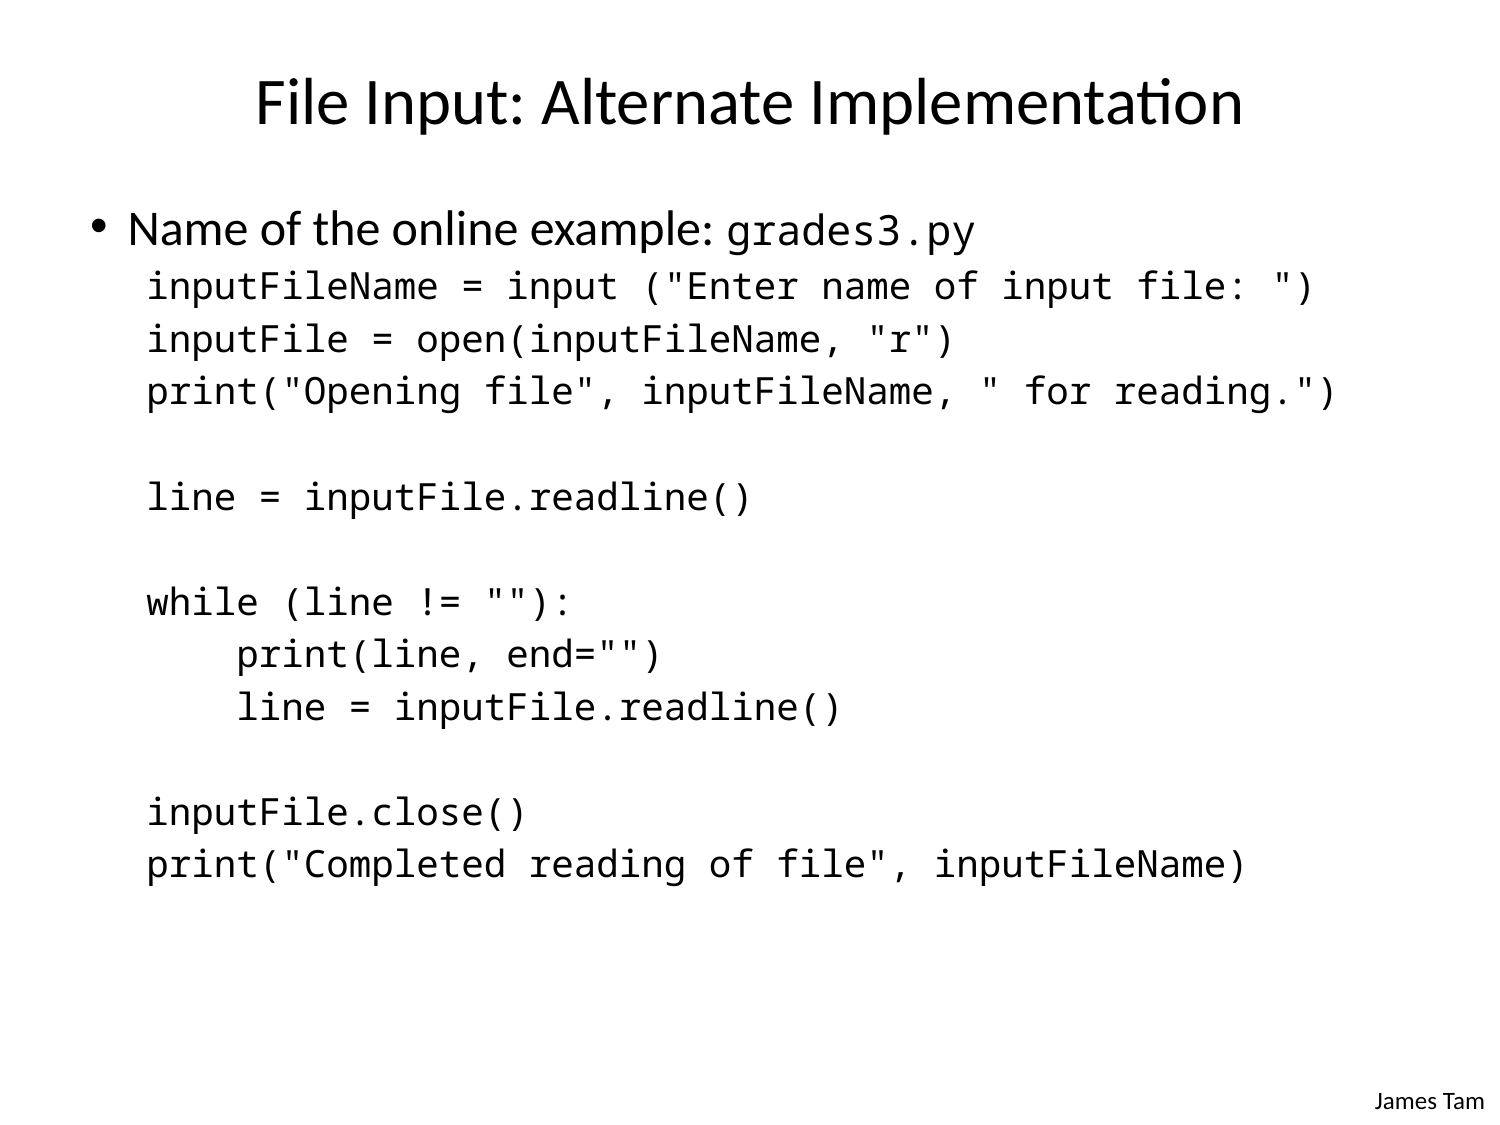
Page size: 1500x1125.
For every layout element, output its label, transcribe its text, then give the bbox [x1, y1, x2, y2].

title File Input: Alternate Implementation [75, 45, 1425, 150]
list Name of the online example: grades3.py inputFileName = input ("Enter name of input file: ") inputFile = open(inputFileName, "r") print("Opening file", inputFileName, " for reading.") line = inputFile.readline() while (line != ""): print(line, end="") line = inputFile.readline() inputFile.close() print("Completed reading of file", inputFileName) [75, 187, 1425, 1075]
